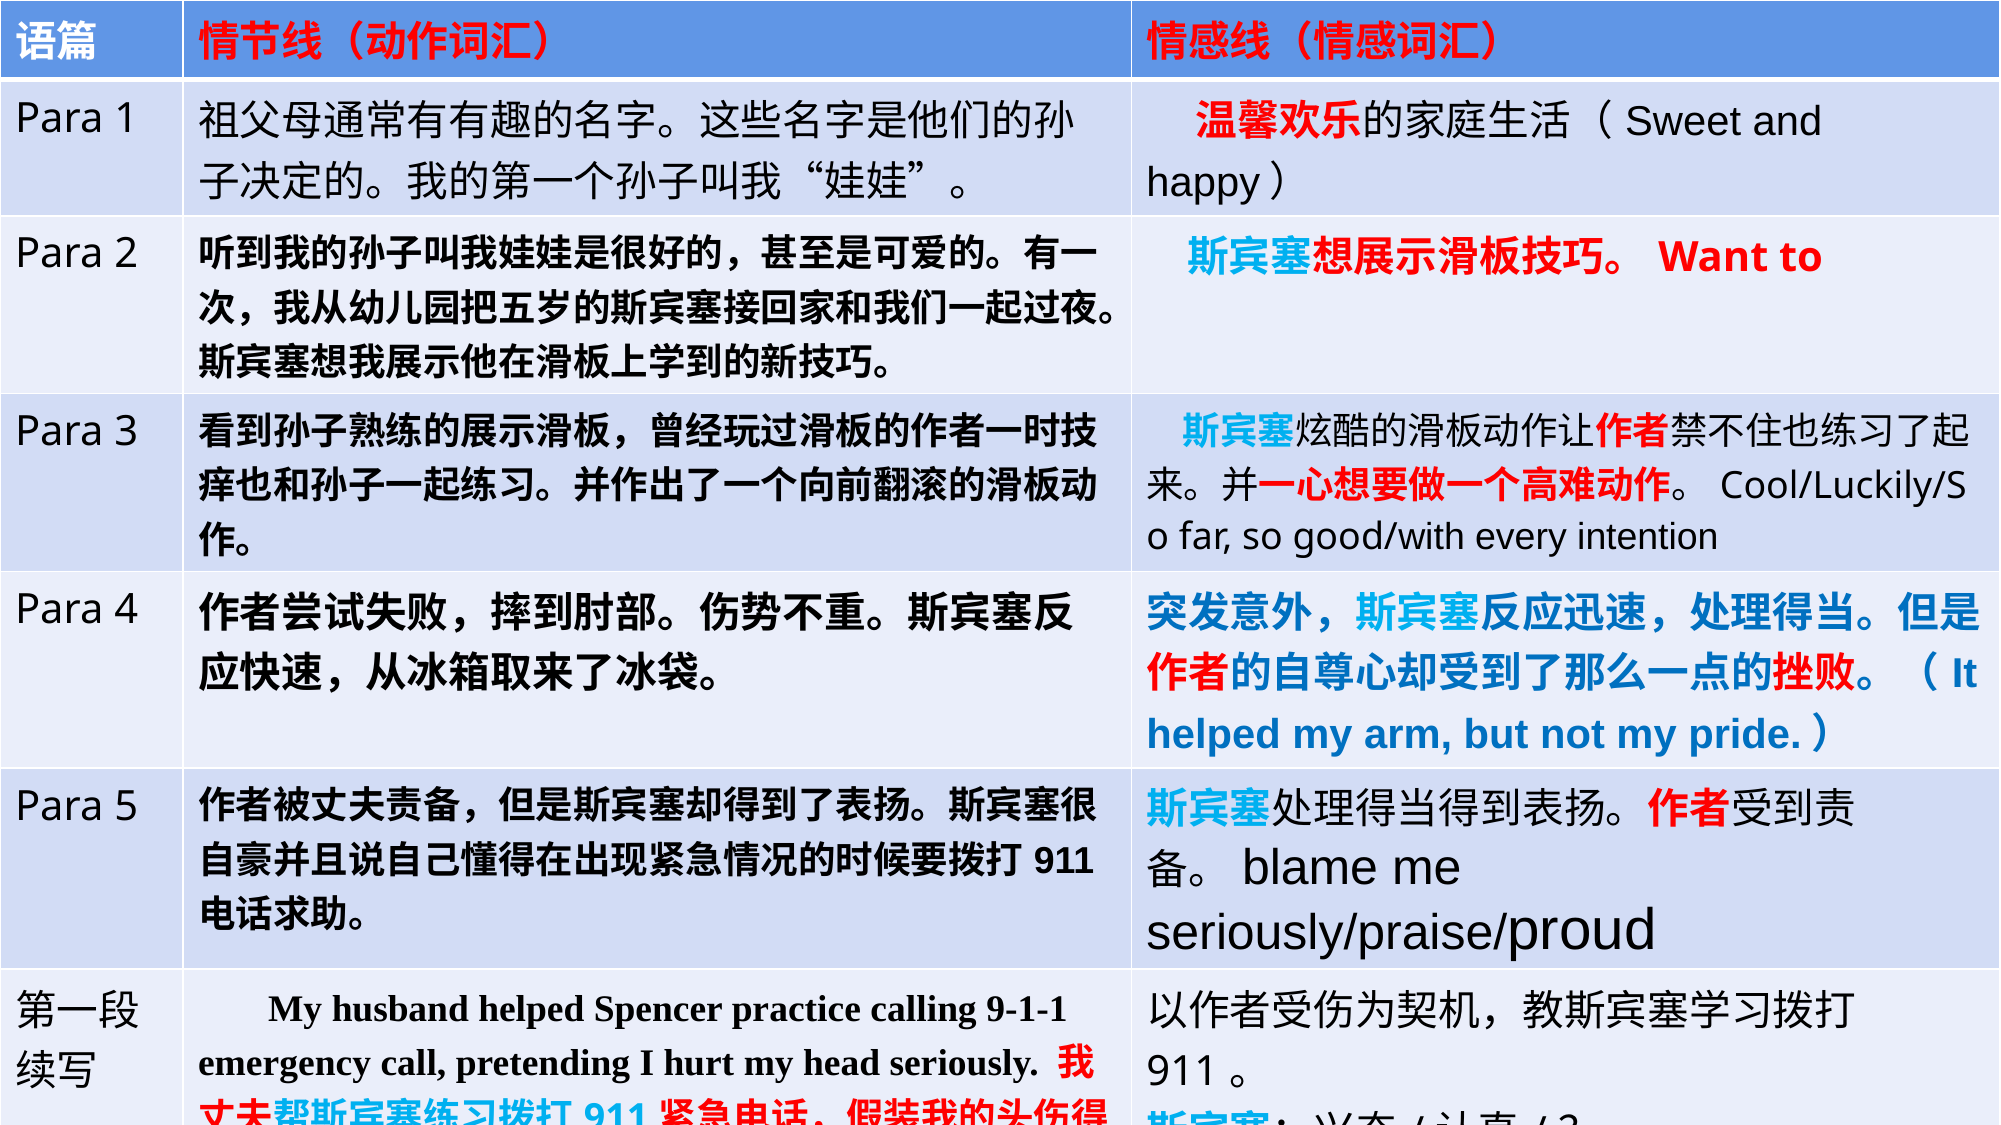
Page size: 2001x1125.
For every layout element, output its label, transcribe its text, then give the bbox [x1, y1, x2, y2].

table_cell My husband helped Spencer practice calling 9-1-1 emergency call, pretending I hurt my head seriously. 我丈夫帮斯宾塞练习拨打911紧急电话，假装我的头伤得很严重。 斯宾塞的学习拨打911的过程。作者和丈夫提醒和帮助。 [184, 970, 1131, 1125]
table_header 情节线（动作词汇） [184, 1, 1131, 77]
table_cell 以作者受伤为契机，教斯宾塞学习拨打911。 斯宾塞：兴奋/认真/？ 作者和丈夫：? 温馨欢乐的家庭生活 [1132, 970, 1999, 1125]
table_cell 突发意外，斯宾塞反应迅速，处理得当。但是作者的自尊心却受到了那么一点的挫败。（It helped my arm, but not my pride.） [1132, 572, 1999, 767]
table_cell Para 1 [1, 82, 182, 215]
table_header 情感线（情感词汇） [1132, 1, 1999, 77]
table_cell 祖父母通常有有趣的名字。这些名字是他们的孙子决定的。我的第一个孙子叫我“娃娃”。 [184, 82, 1131, 215]
table_cell 作者被丈夫责备，但是斯宾塞却得到了表扬。斯宾塞很自豪并且说自己懂得在出现紧急情况的时候要拨打911电话求助。 [184, 769, 1131, 968]
table_cell Para 4 [1, 572, 182, 767]
table_cell Para 3 [1, 394, 182, 571]
table_cell Para 2 [1, 217, 182, 393]
table_cell 看到孙子熟练的展示滑板，曾经玩过滑板的作者一时技痒也和孙子一起练习。并作出了一个向前翻滚的滑板动作。 [184, 394, 1131, 571]
table_cell 听到我的孙子叫我娃娃是很好的，甚至是可爱的。有一次，我从幼儿园把五岁的斯宾塞接回家和我们一起过夜。斯宾塞想我展示他在滑板上学到的新技巧。 [184, 217, 1131, 393]
table_cell 斯宾塞炫酷的滑板动作让作者禁不住也练习了起来。并一心想要做一个高难动作。Cool/Luckily/So far, so good/with every intention [1132, 394, 1999, 571]
table_cell 作者尝试失败，摔到肘部。伤势不重。斯宾塞反应快速，从冰箱取来了冰袋。 [184, 572, 1131, 767]
table_cell 第一段续写 [1, 970, 182, 1125]
table_header 语篇 [1, 1, 182, 77]
table_cell 温馨欢乐的家庭生活（Sweet and happy） [1132, 82, 1999, 215]
table_cell Para 5 [1, 769, 182, 968]
table_cell 斯宾塞想展示滑板技巧。Want to [1132, 217, 1999, 393]
table_cell 斯宾塞处理得当得到表扬。作者受到责备。blame me seriously/praise/proud [1132, 769, 1999, 968]
